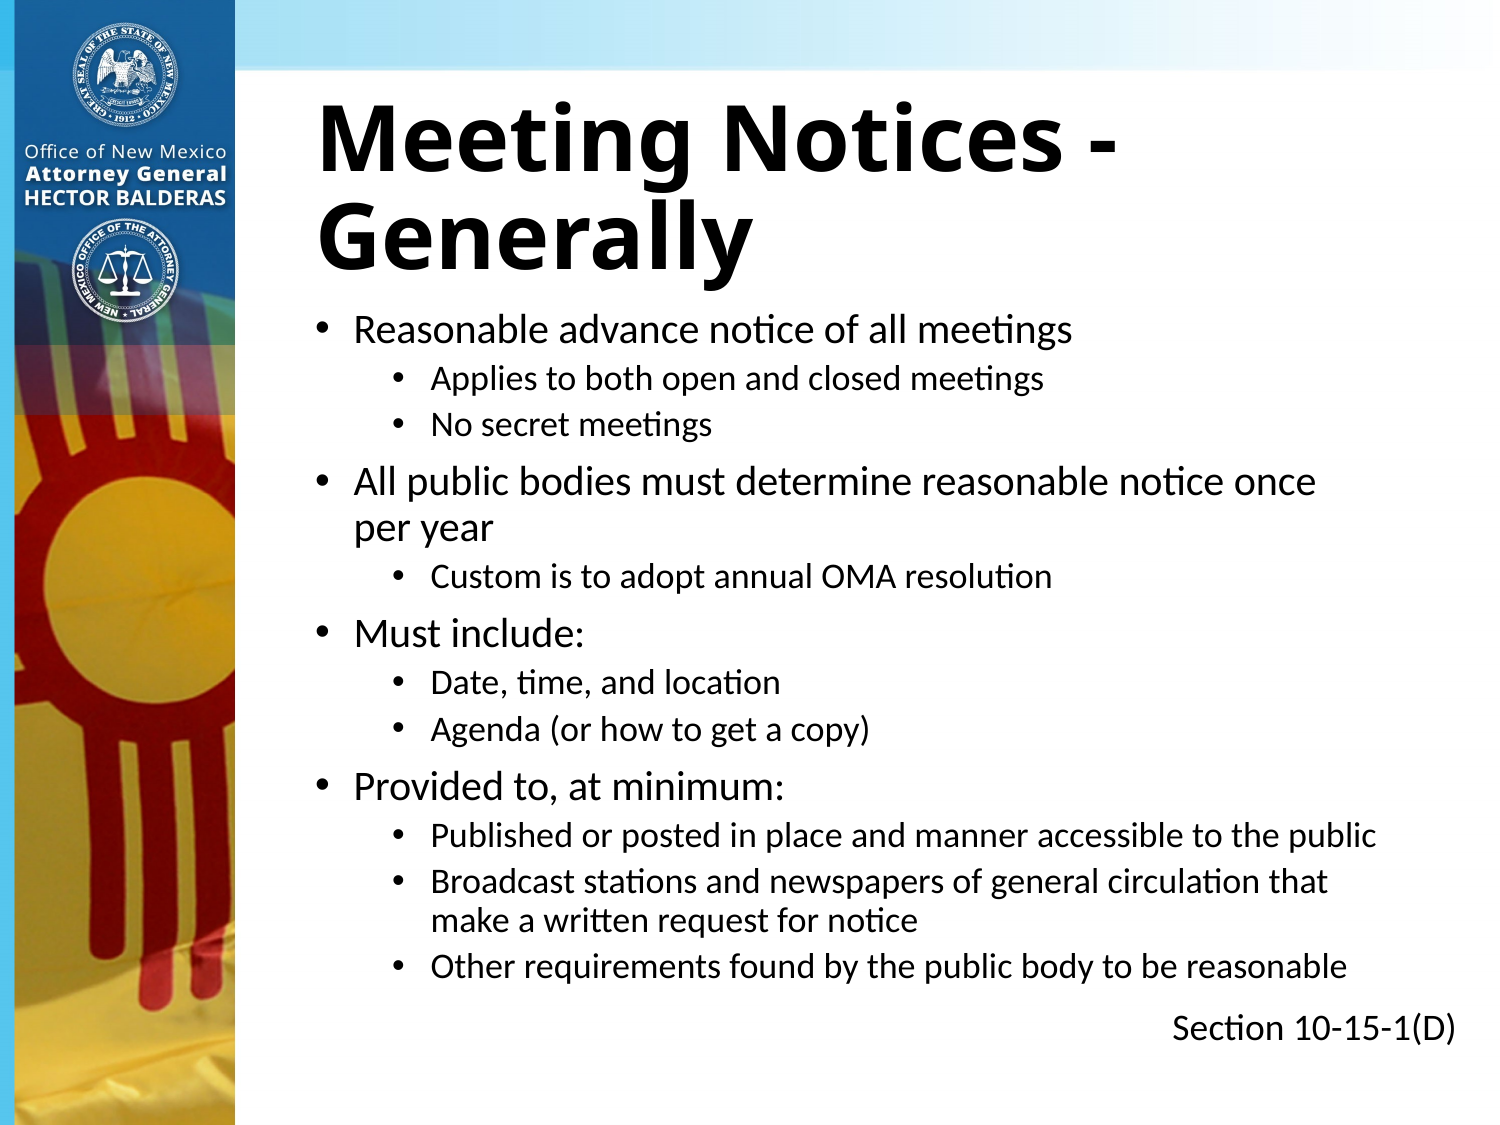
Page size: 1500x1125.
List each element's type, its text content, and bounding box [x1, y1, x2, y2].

title Meeting Notices - Generally [300, 82, 1397, 299]
picture [0, 0, 1500, 1125]
list Reasonable advance notice of all meetings Applies to both open and closed meetings No secret meetings All public bodies must determine reasonable notice once per year Custom is to adopt annual OMA resolution Must include: Date, time, and location Agenda (or how to get a copy) Provided to, at minimum: Published or posted in place and manner accessible to the public Broadcast stations and newspapers of general circulation that make a written request for notice Other requirements found by the public body to be reasonable [300, 299, 1397, 1014]
text_box Section 10-15-1(D) [1157, 995, 1475, 1055]
